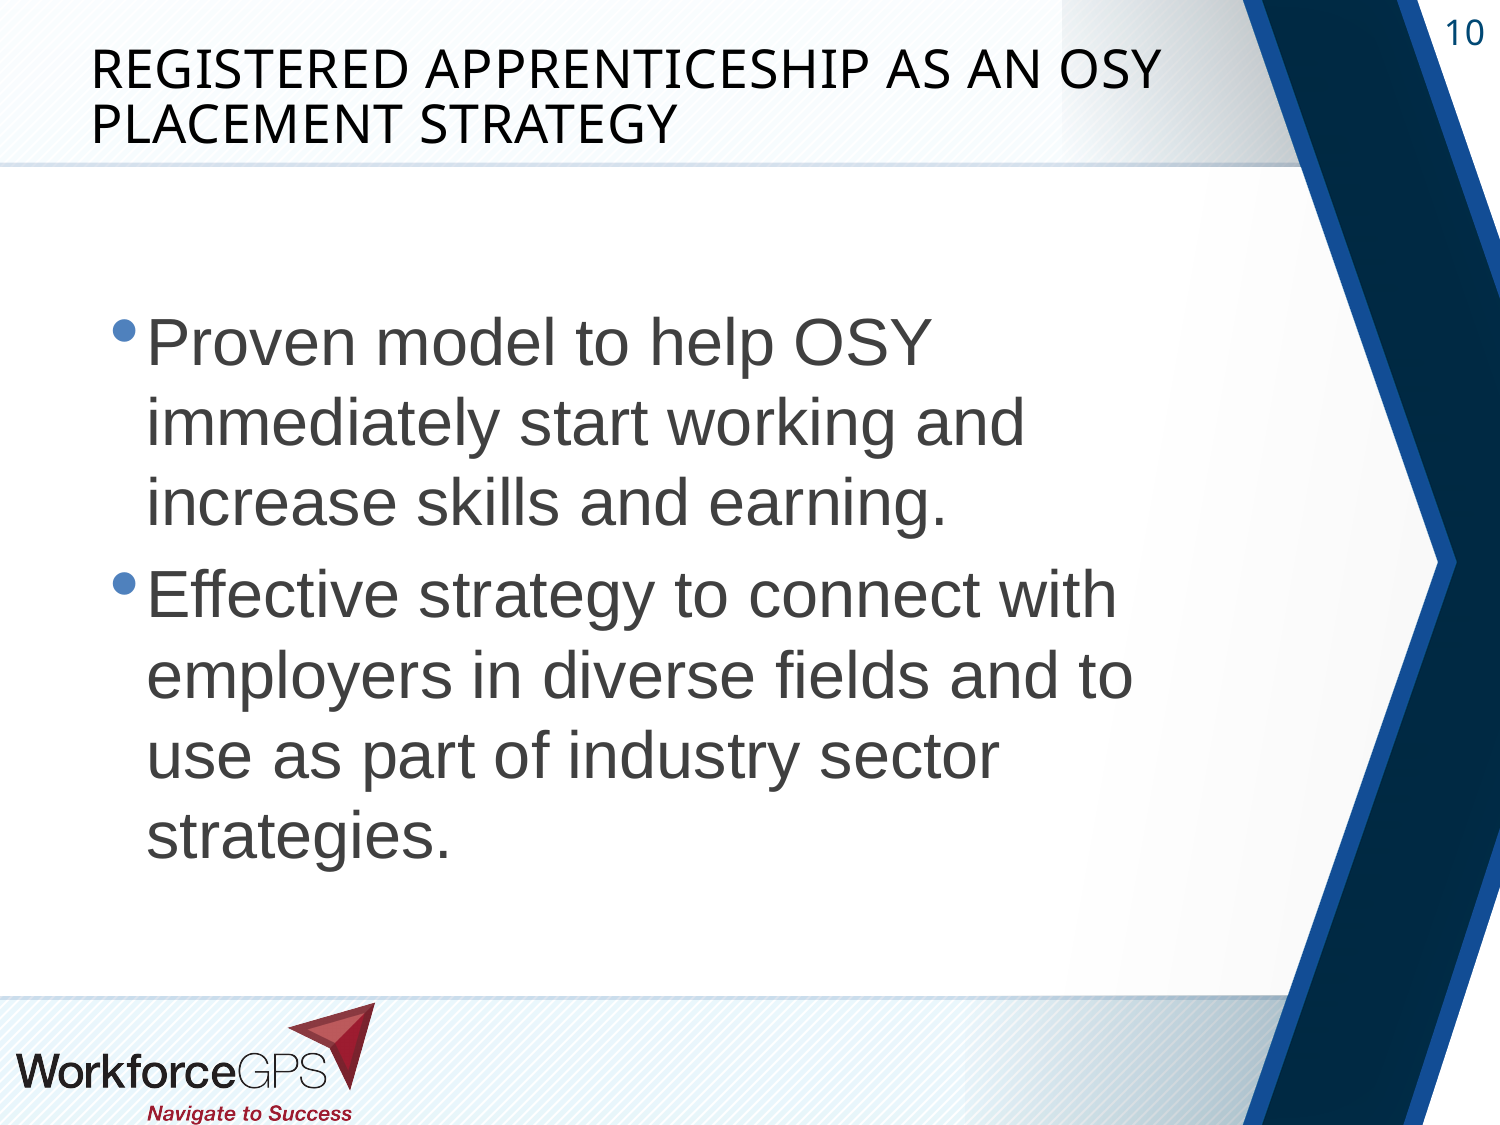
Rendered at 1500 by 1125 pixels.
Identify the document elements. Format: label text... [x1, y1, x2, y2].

picture [12, 1001, 379, 1125]
list Proven model to help OSY immediately start working and increase skills and earning. Effective strategy to connect with employers in diverse fields and to use as part of industry sector strategies. [75, 198, 1209, 962]
picture [1230, 0, 1500, 1125]
title Registered Apprenticeship as an OSY Placement Strategy [75, 35, 1209, 163]
